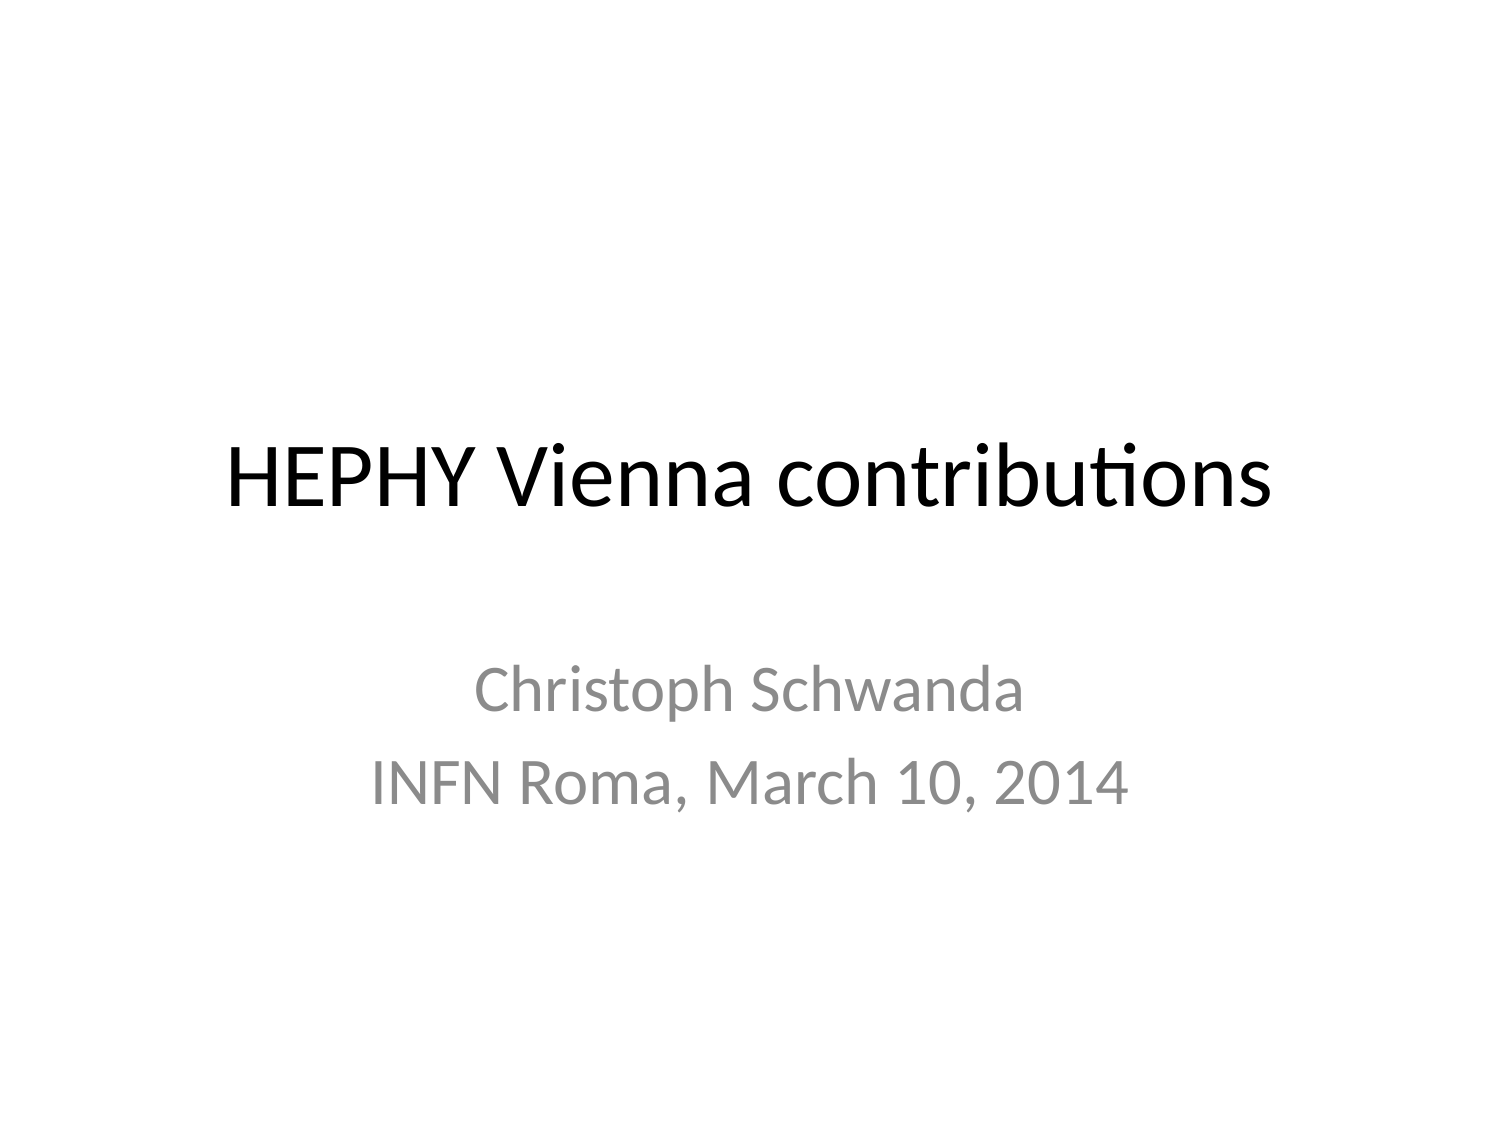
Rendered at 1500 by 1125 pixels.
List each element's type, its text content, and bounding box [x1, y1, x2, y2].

subtitle Christoph Schwanda INFN Roma, March 10, 2014 [225, 637, 1275, 925]
title HEPHY Vienna contributions [112, 349, 1388, 591]
